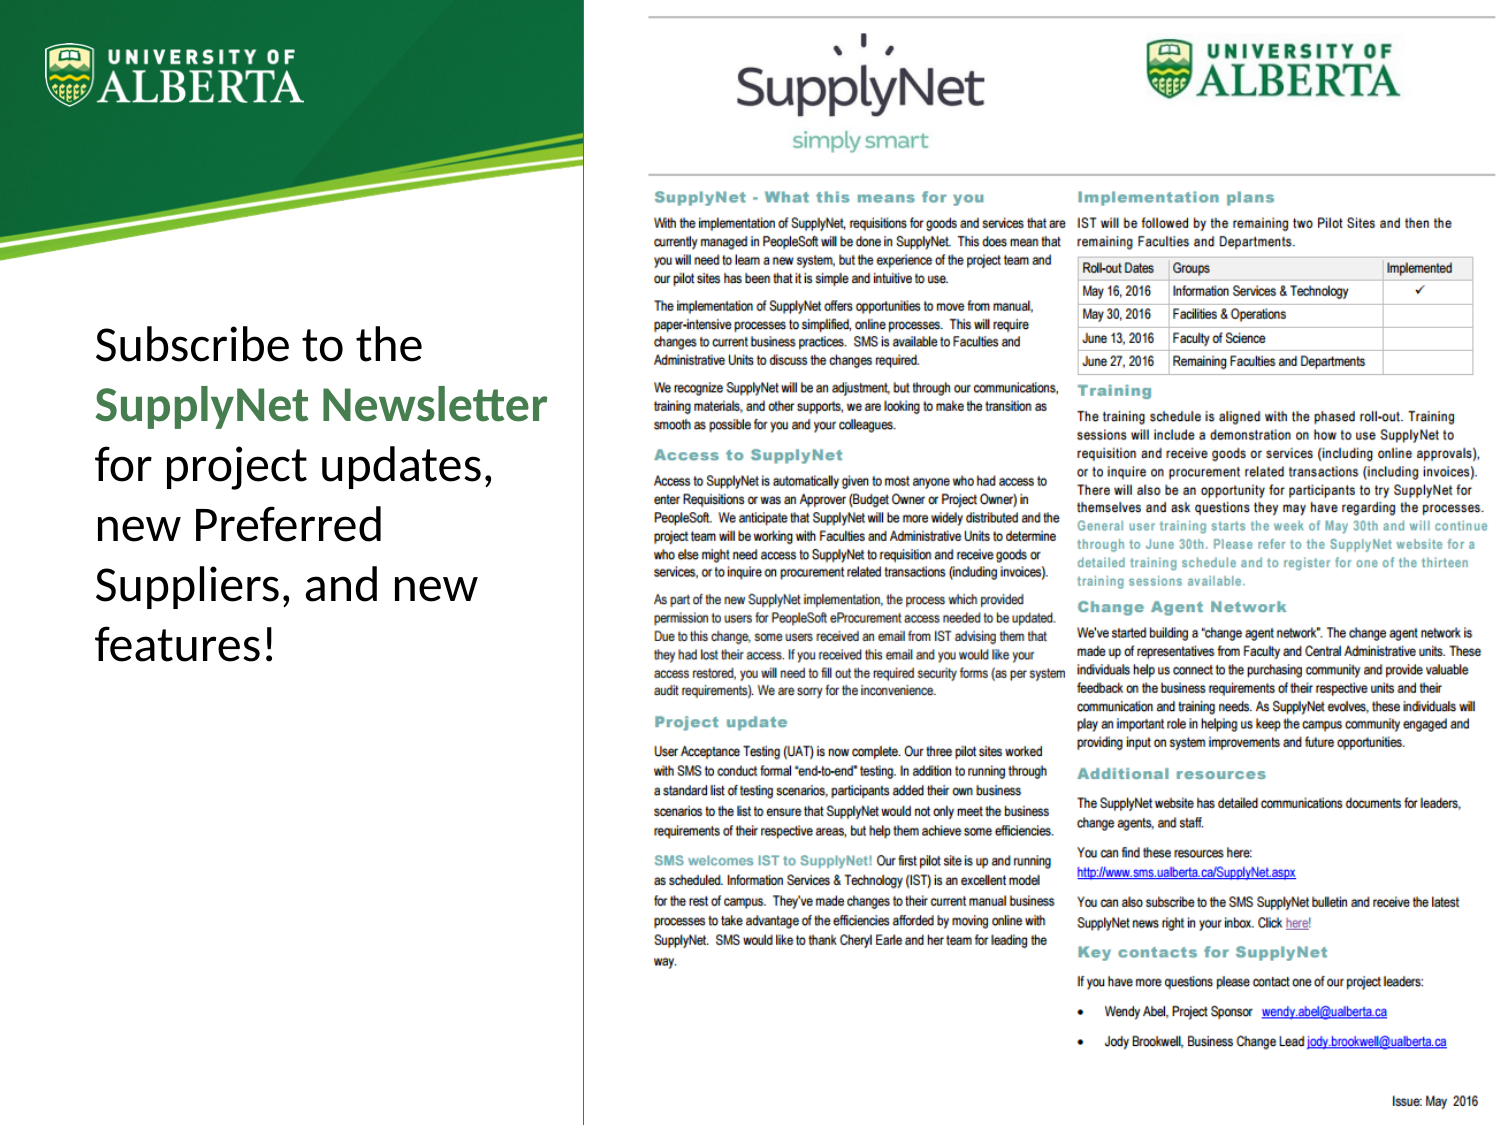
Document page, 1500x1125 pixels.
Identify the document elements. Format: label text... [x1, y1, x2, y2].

picture [584, 0, 1500, 1125]
picture [0, 0, 583, 288]
text_box Subscribe to the SupplyNet Newsletter for project updates, new Preferred Suppliers, and new features! [79, 303, 579, 679]
